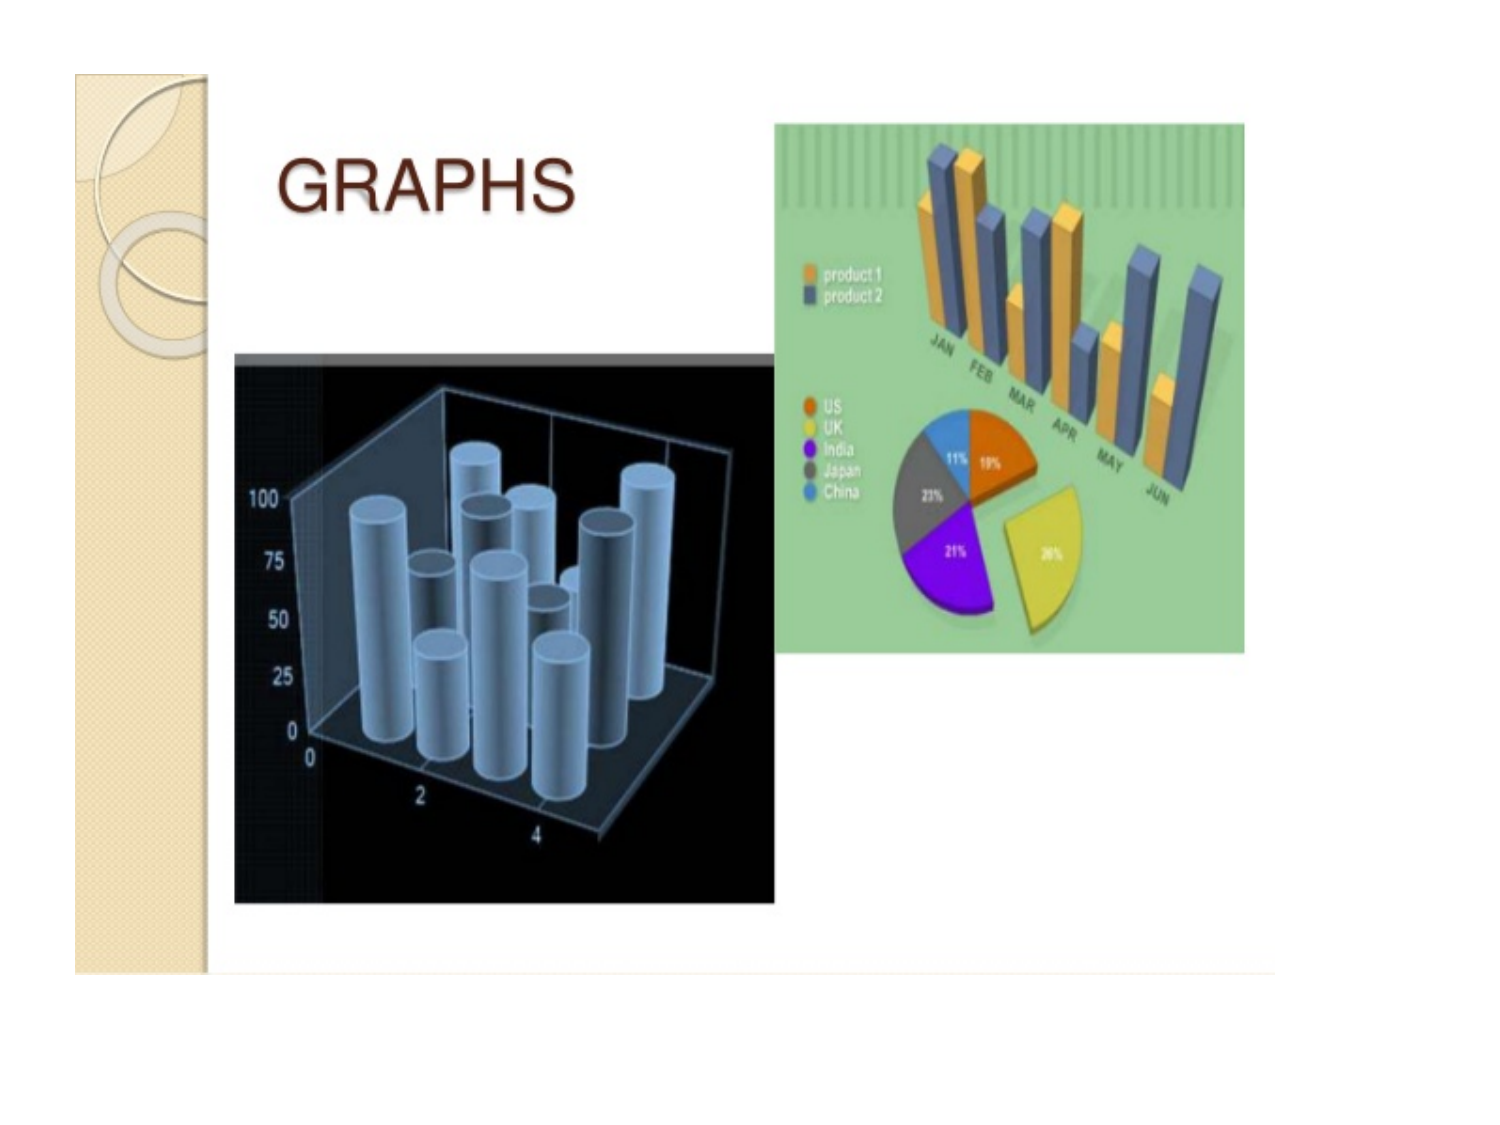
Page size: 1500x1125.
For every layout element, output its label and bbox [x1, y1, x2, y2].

picture [74, 74, 1275, 975]
